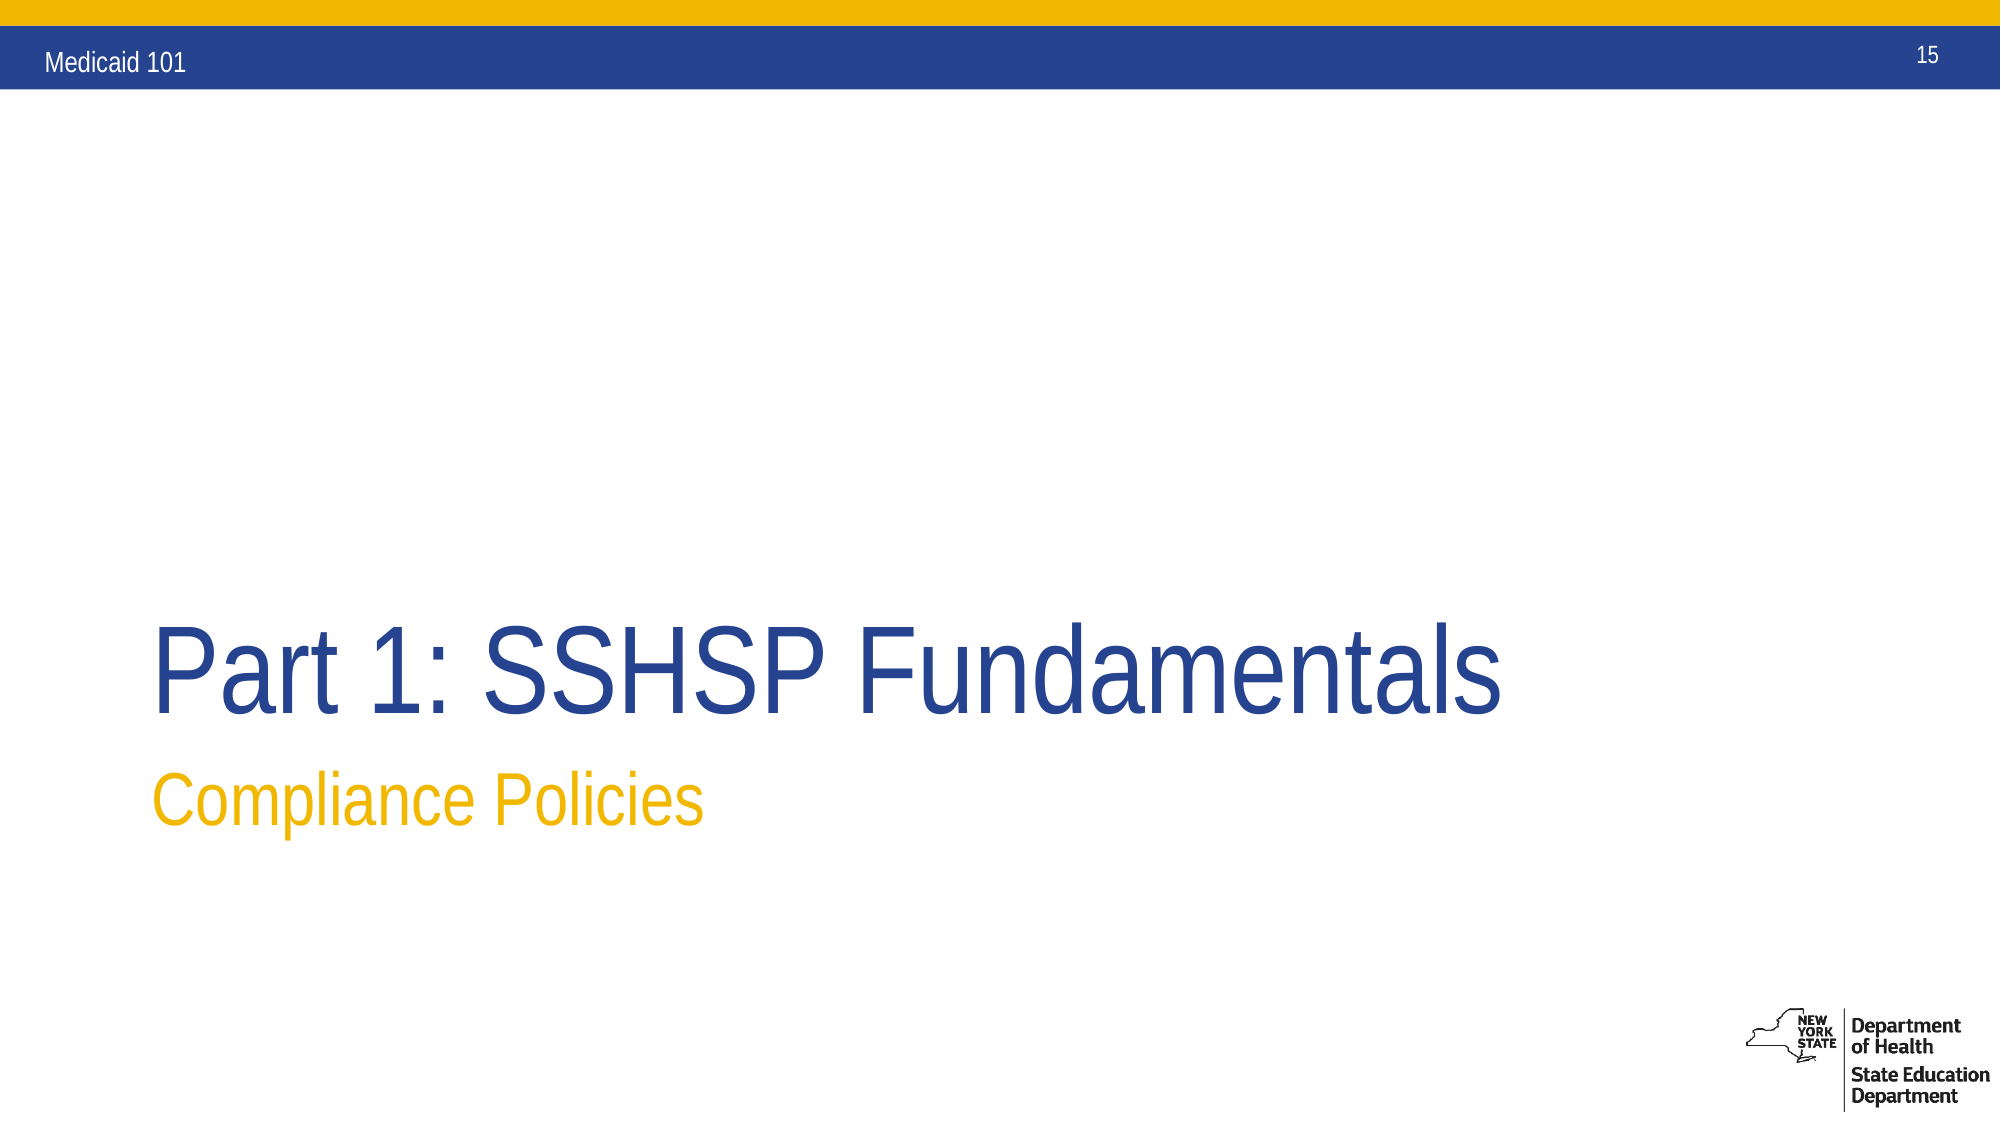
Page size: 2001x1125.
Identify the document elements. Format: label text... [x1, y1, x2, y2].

list Compliance Policies [136, 752, 1862, 999]
text_box 15 [1880, 30, 1955, 77]
text_box [0, 27, 2000, 90]
title Part 1: SSHSP Fundamentals [136, 280, 1862, 749]
text_box [0, 0, 2000, 27]
text_box Medicaid 101 [29, 37, 279, 84]
picture [1746, 1008, 1990, 1112]
